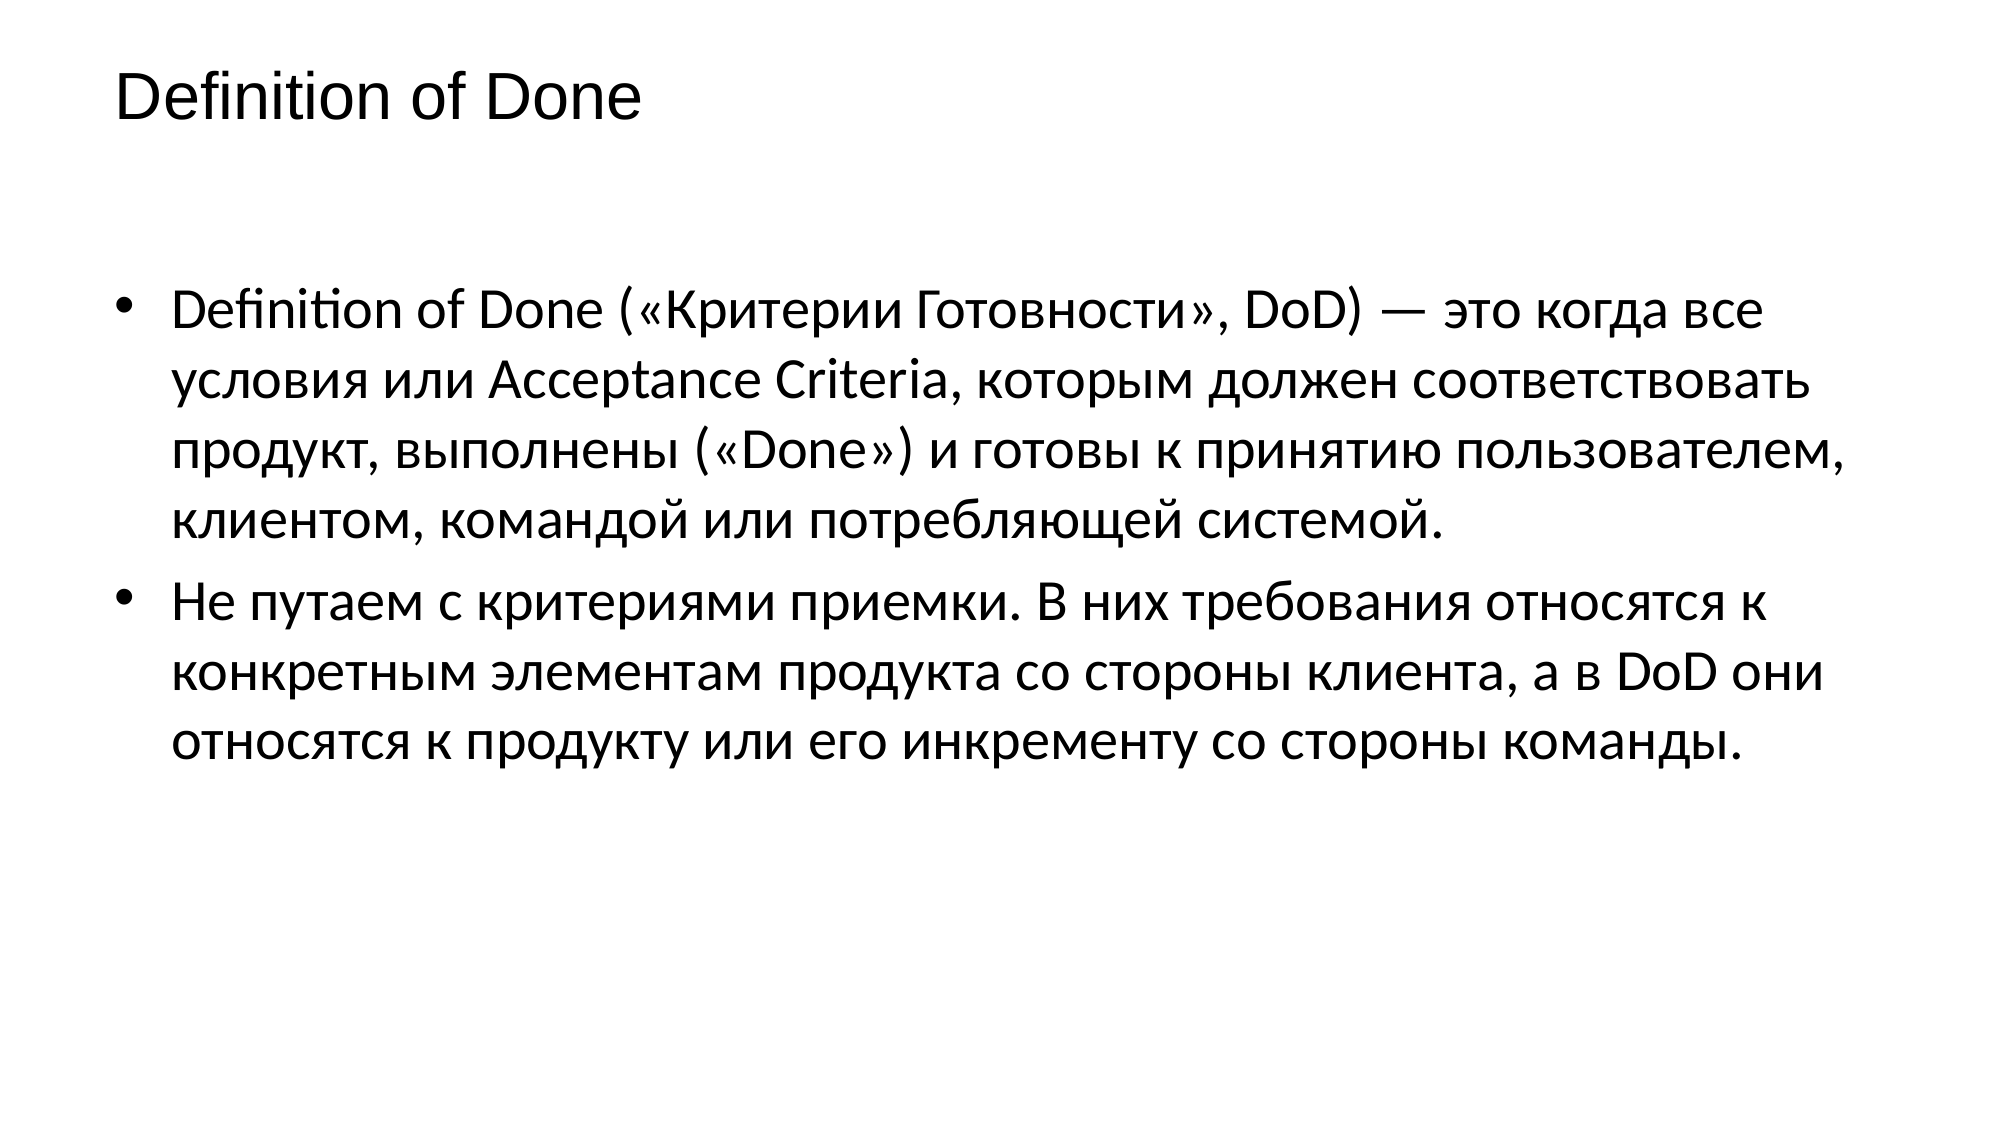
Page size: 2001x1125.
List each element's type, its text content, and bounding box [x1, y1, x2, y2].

title Definition of Done [99, 45, 1900, 233]
list Definition of Done («Критерии Готовности», DoD) — это когда все условия или Acceptance Criteria, которым должен соответствовать продукт, выполнены («Done») и готовы к принятию пользователем, клиентом, командой или потребляющей системой. Не путаем с критериями приемки. В них требования относятся к конкретным элементам продукта со стороны клиента, а в DoD они относятся к продукту или его инкременту со стороны команды. [99, 262, 1900, 1005]
